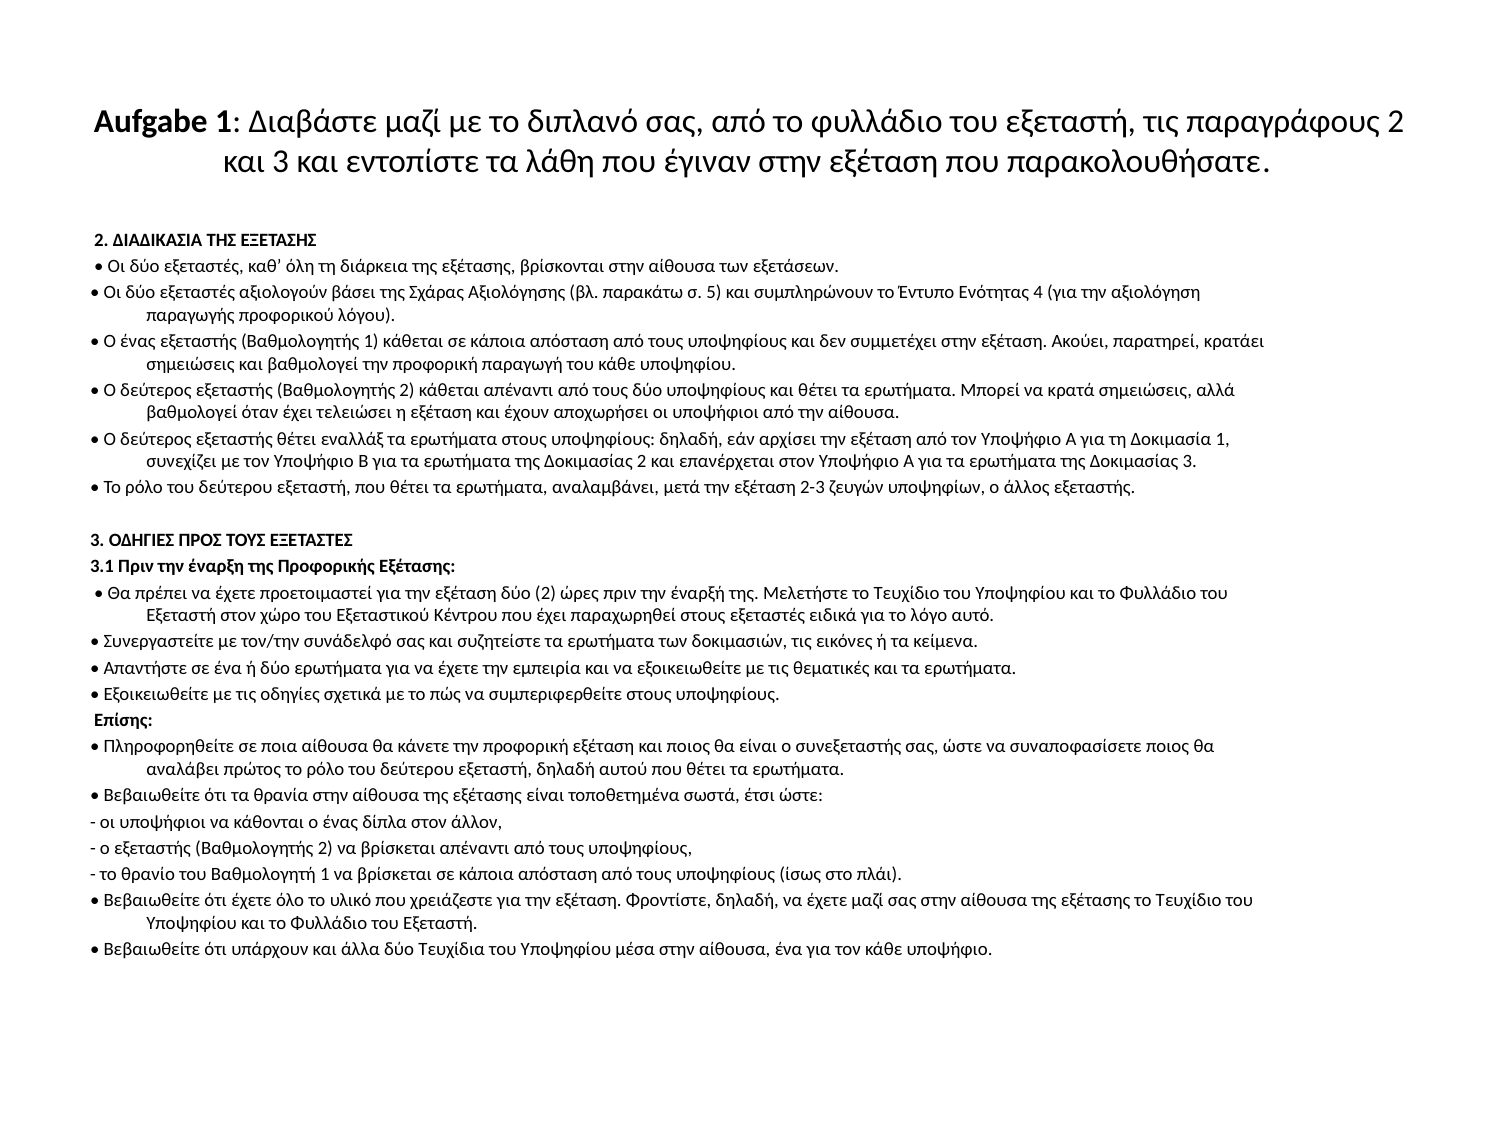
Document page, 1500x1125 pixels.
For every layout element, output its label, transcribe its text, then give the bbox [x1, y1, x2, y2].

title Aufgabe 1: Διαβάστε μαζί με το διπλανό σας, από το φυλλάδιο του εξεταστή, τις παραγράφους 2 και 3 και εντοπίστε τα λάθη που έγιναν στην εξέταση που παρακολουθήσατε. [74, 44, 1426, 233]
list 2. ΔΙΑΔΙΚΑΣΙΑ ΤΗΣ ΕΞΕΤΑΣΗΣ • Οι δύο εξεταστές, καθ’ όλη τη διάρκεια της εξέτασης, βρίσκονται στην αίθουσα των εξετάσεων. • Οι δύο εξεταστές αξιολογούν βάσει της Σχάρας Αξιολόγησης (βλ. παρακάτω σ. 5) και συμπληρώνουν το Έντυπο Ενότητας 4 (για την αξιολόγηση παραγωγής προφορικού λόγου). • Ο ένας εξεταστής (Βαθμολογητής 1) κάθεται σε κάποια απόσταση από τους υποψηφίους και δεν συμμετέχει στην εξέταση. Ακούει, παρατηρεί, κρατάει σημειώσεις και βαθμολογεί την προφορική παραγωγή του κάθε υποψηφίου. • Ο δεύτερος εξεταστής (Βαθμολογητής 2) κάθεται απέναντι από τους δύο υποψηφίους και θέτει τα ερωτήματα. Μπορεί να κρατά σημειώσεις, αλλά βαθμολογεί όταν έχει τελειώσει η εξέταση και έχουν αποχωρήσει οι υποψήφιοι από την αίθουσα. • Ο δεύτερος εξεταστής θέτει εναλλάξ τα ερωτήματα στους υποψηφίους: δηλαδή, εάν αρχίσει την εξέταση από τον Υποψήφιο Α για τη Δοκιμασία 1, συνεχίζει με τον Υποψήφιο Β για τα ερωτήματα της Δοκιμασίας 2 και επανέρχεται στον Υποψήφιο Α για τα ερωτήματα της Δοκιμασίας 3. • Το ρόλο του δεύτερου εξεταστή, που θέτει τα ερωτήματα, αναλαμβάνει, μετά την εξέταση 2-3 ζευγών υποψηφίων, ο άλλος εξεταστής. 3. ΟΔΗΓΙΕΣ ΠΡΟΣ ΤΟΥΣ ΕΞΕΤΑΣΤΕΣ 3.1 Πριν την έναρξη της Προφορικής Εξέτασης: • Θα πρέπει να έχετε προετοιμαστεί για την εξέταση δύο (2) ώρες πριν την έναρξή της. Μελετήστε το Τευχίδιο του Υποψηφίου και το Φυλλάδιο του Εξεταστή στον χώρο του Εξεταστικού Κέντρου που έχει παραχωρηθεί στους εξεταστές ειδικά για το λόγο αυτό. • Συνεργαστείτε με τον/την συνάδελφό σας και συζητείστε τα ερωτήματα των δοκιμασιών, τις εικόνες ή τα κείμενα. • Απαντήστε σε ένα ή δύο ερωτήματα για να έχετε την εμπειρία και να εξοικειωθείτε με τις θεματικές και τα ερωτήματα. • Εξοικειωθείτε με τις οδηγίες σχετικά με το πώς να συμπεριφερθείτε στους υποψηφίους. Επίσης: • Πληροφορηθείτε σε ποια αίθουσα θα κάνετε την προφορική εξέταση και ποιος θα είναι ο συνεξεταστής σας, ώστε να συναποφασίσετε ποιος θα αναλάβει πρώτος το ρόλο του δεύτερου εξεταστή, δηλαδή αυτού που θέτει τα ερωτήματα. • Βεβαιωθείτε ότι τα θρανία στην αίθουσα της εξέτασης είναι τοποθετημένα σωστά, έτσι ώστε: - οι υποψήφιοι να κάθονται ο ένας δίπλα στον άλλον, - ο εξεταστής (Βαθμολογητής 2) να βρίσκεται απέναντι από τους υποψηφίους, - το θρανίο του Βαθμολογητή 1 να βρίσκεται σε κάποια απόσταση από τους υποψηφίους (ίσως στο πλάι). • Βεβαιωθείτε ότι έχετε όλο το υλικό που χρειάζεστε για την εξέταση. Φροντίστε, δηλαδή, να έχετε μαζί σας στην αίθουσα της εξέτασης το Τευχίδιο του Υποψηφίου και το Φυλλάδιο του Εξεταστή. • Βεβαιωθείτε ότι υπάρχουν και άλλα δύο Τευχίδια του Υποψηφίου μέσα στην αίθουσα, ένα για τον κάθε υποψήφιο. [74, 219, 1301, 1059]
